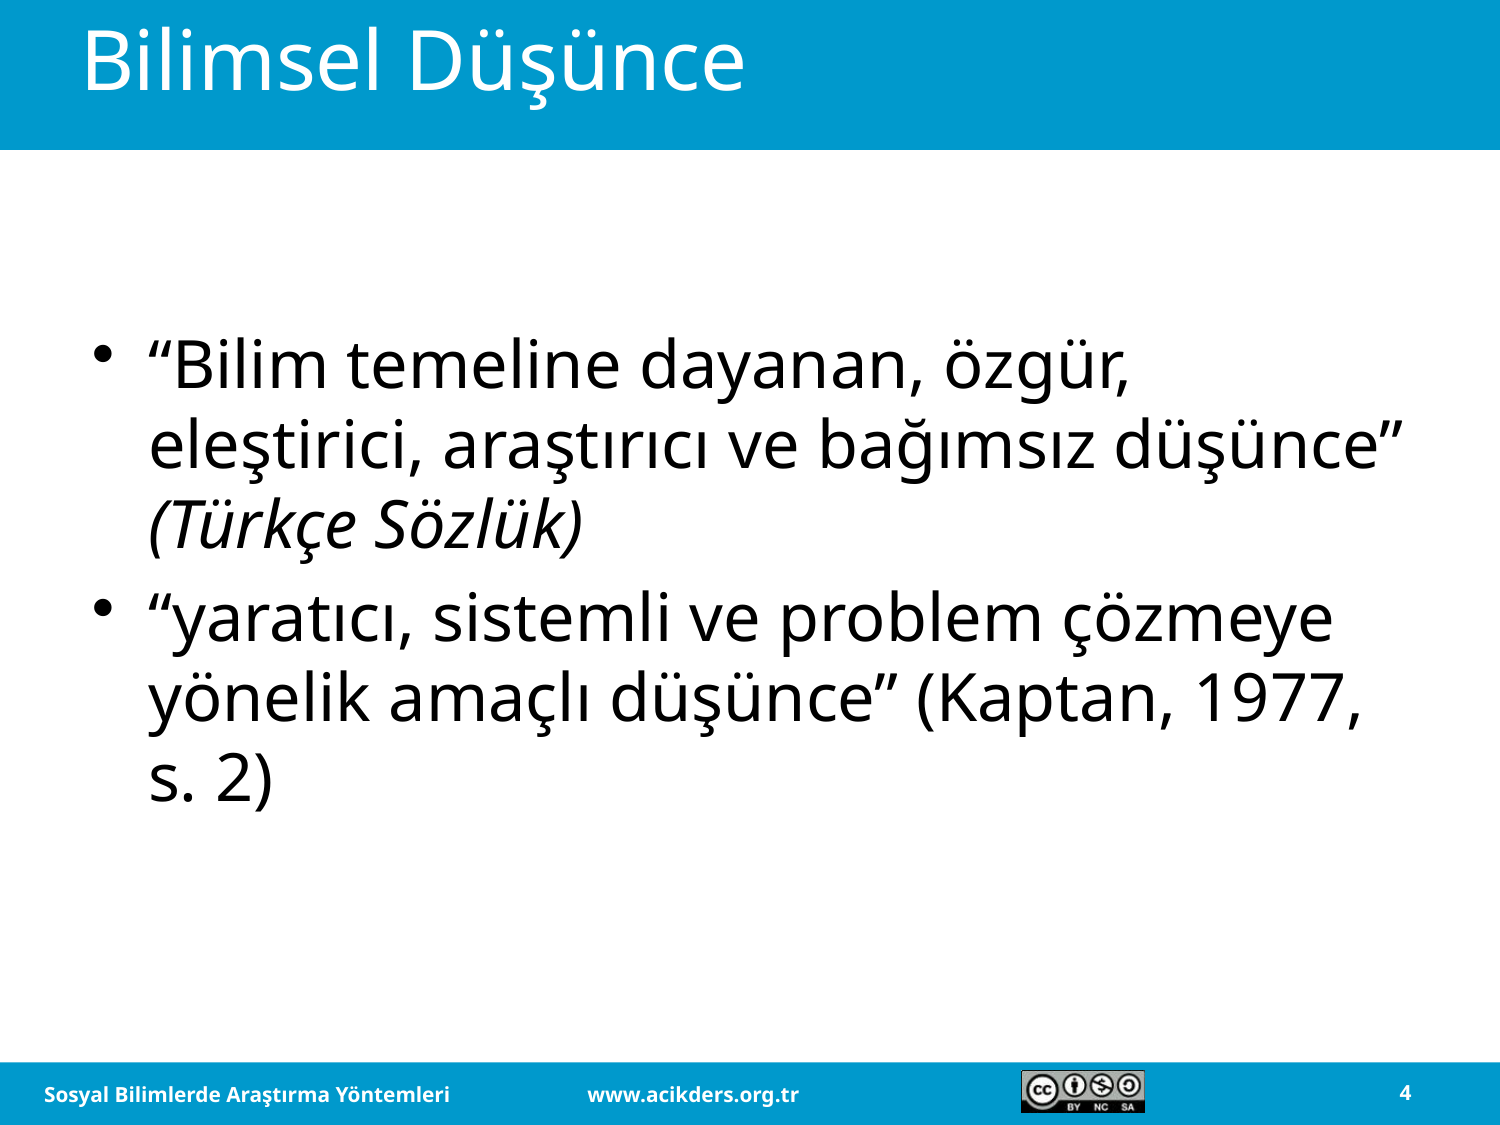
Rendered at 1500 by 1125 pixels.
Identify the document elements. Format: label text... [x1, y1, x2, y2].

picture [1022, 1071, 1144, 1112]
list “Bilim temeline dayanan, özgür, eleştirici, araştırıcı ve bağımsız düşünce” (Türkçe Sözlük) “yaratıcı, sistemli ve problem çözmeye yönelik amaçlı düşünce” (Kaptan, 1977, s. 2) [76, 314, 1428, 1057]
title Bilimsel Düşünce [64, 0, 1416, 188]
